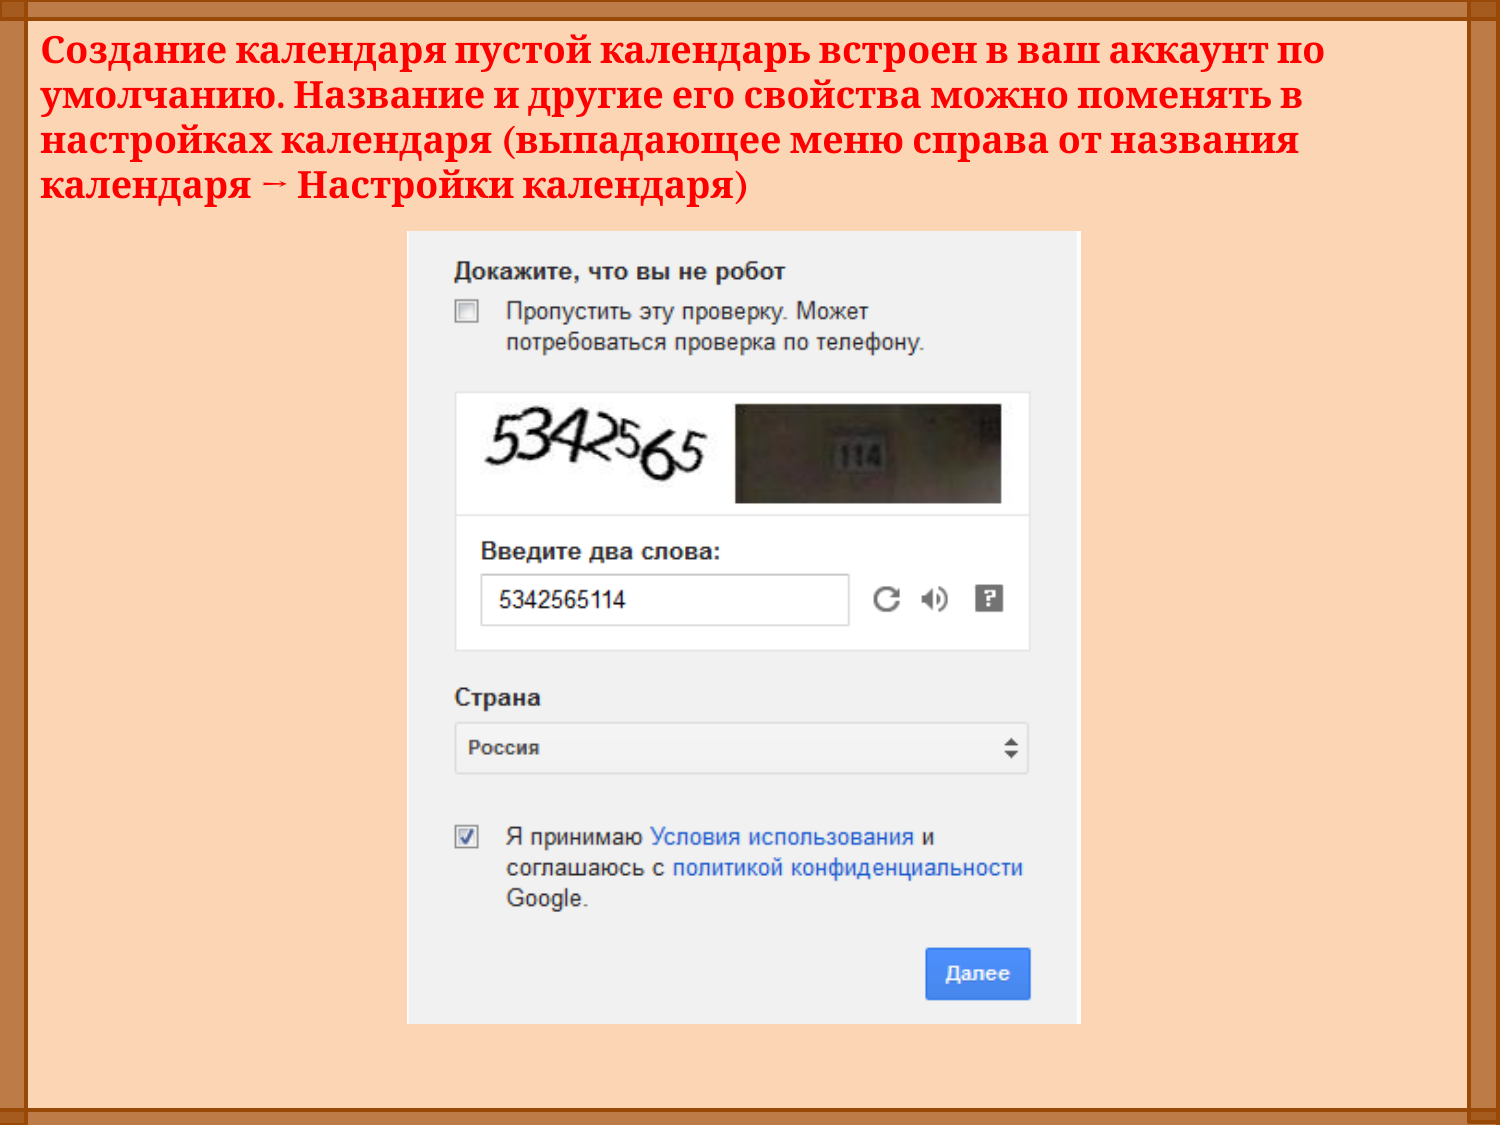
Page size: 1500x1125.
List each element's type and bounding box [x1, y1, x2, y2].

text_box [0, 0, 1500, 1125]
picture [407, 231, 1081, 1024]
